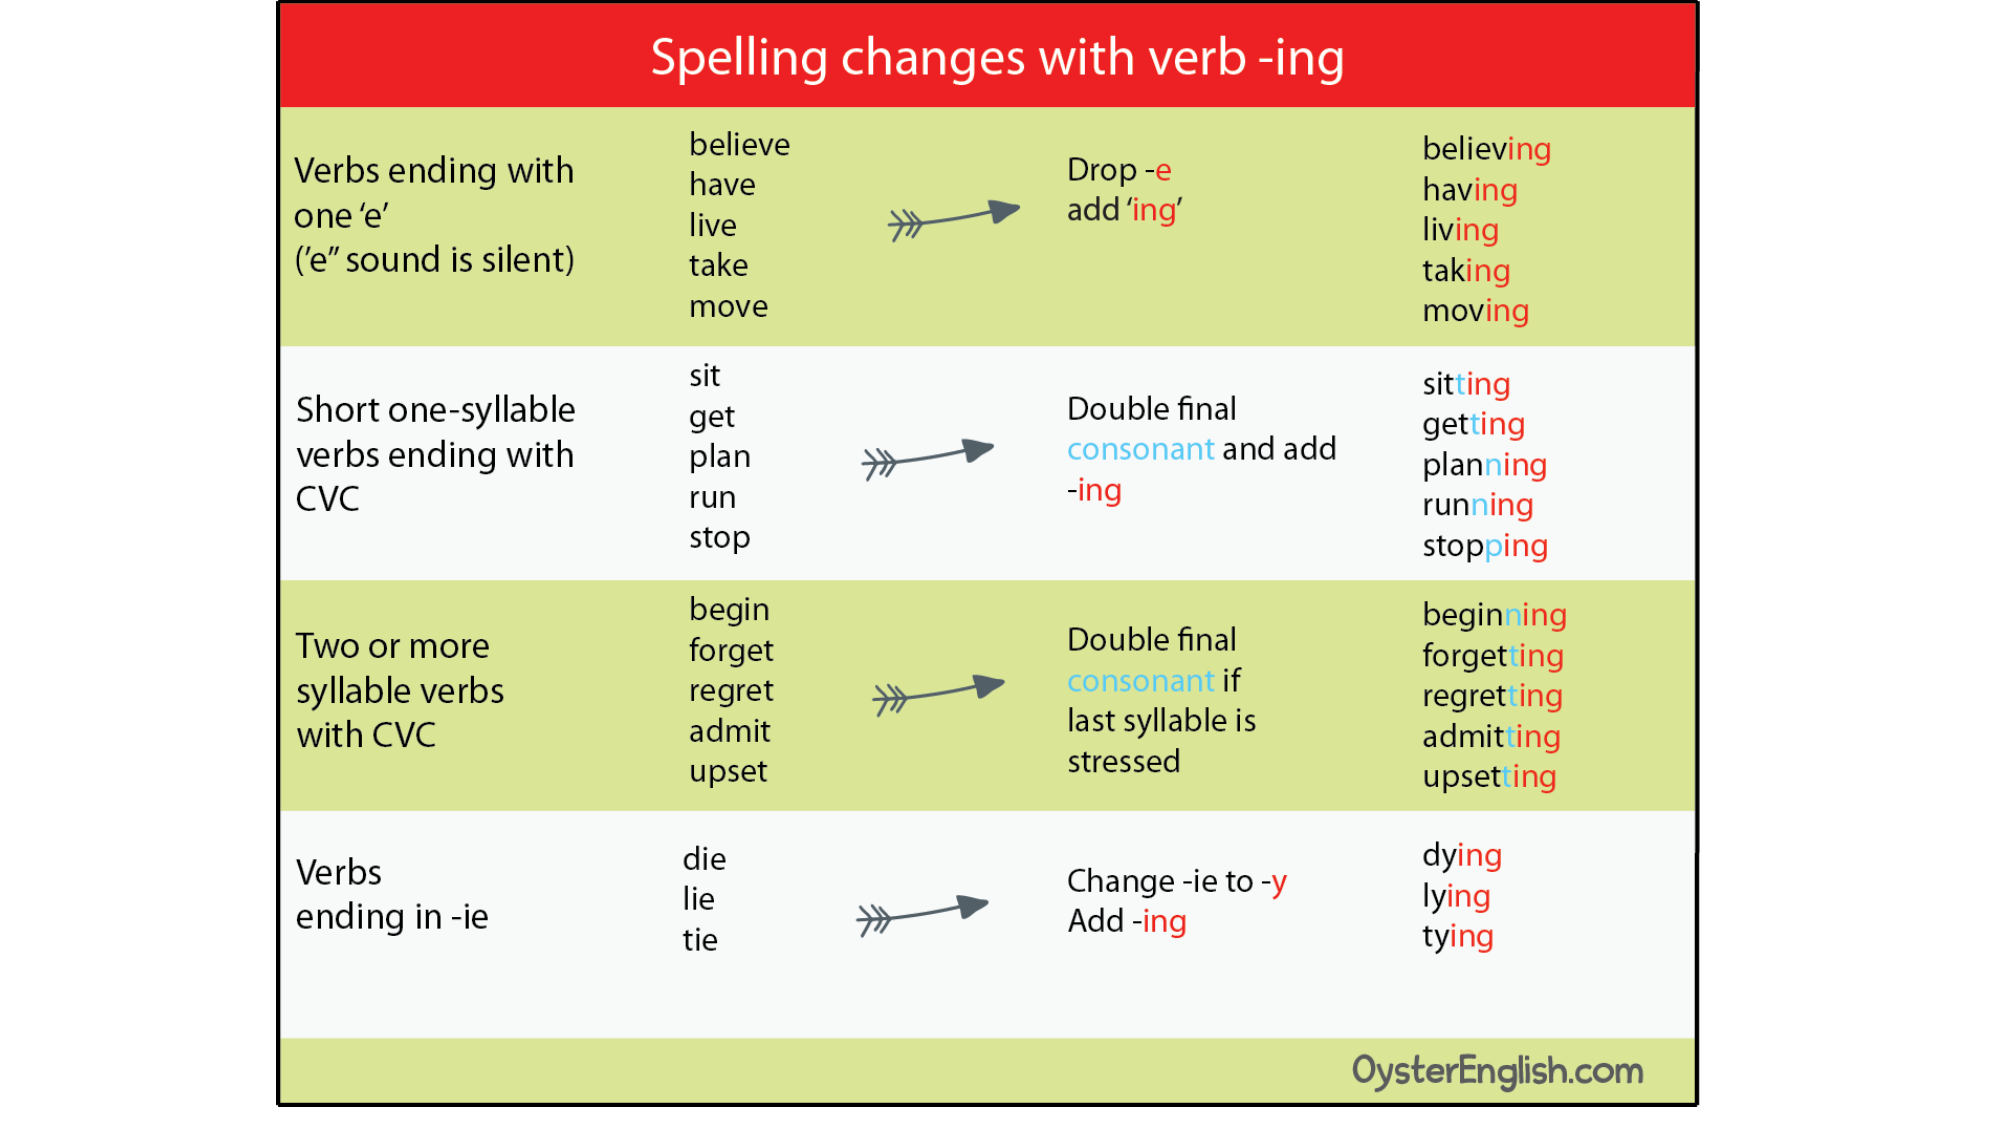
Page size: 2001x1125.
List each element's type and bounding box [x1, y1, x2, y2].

picture [275, 0, 1700, 1107]
